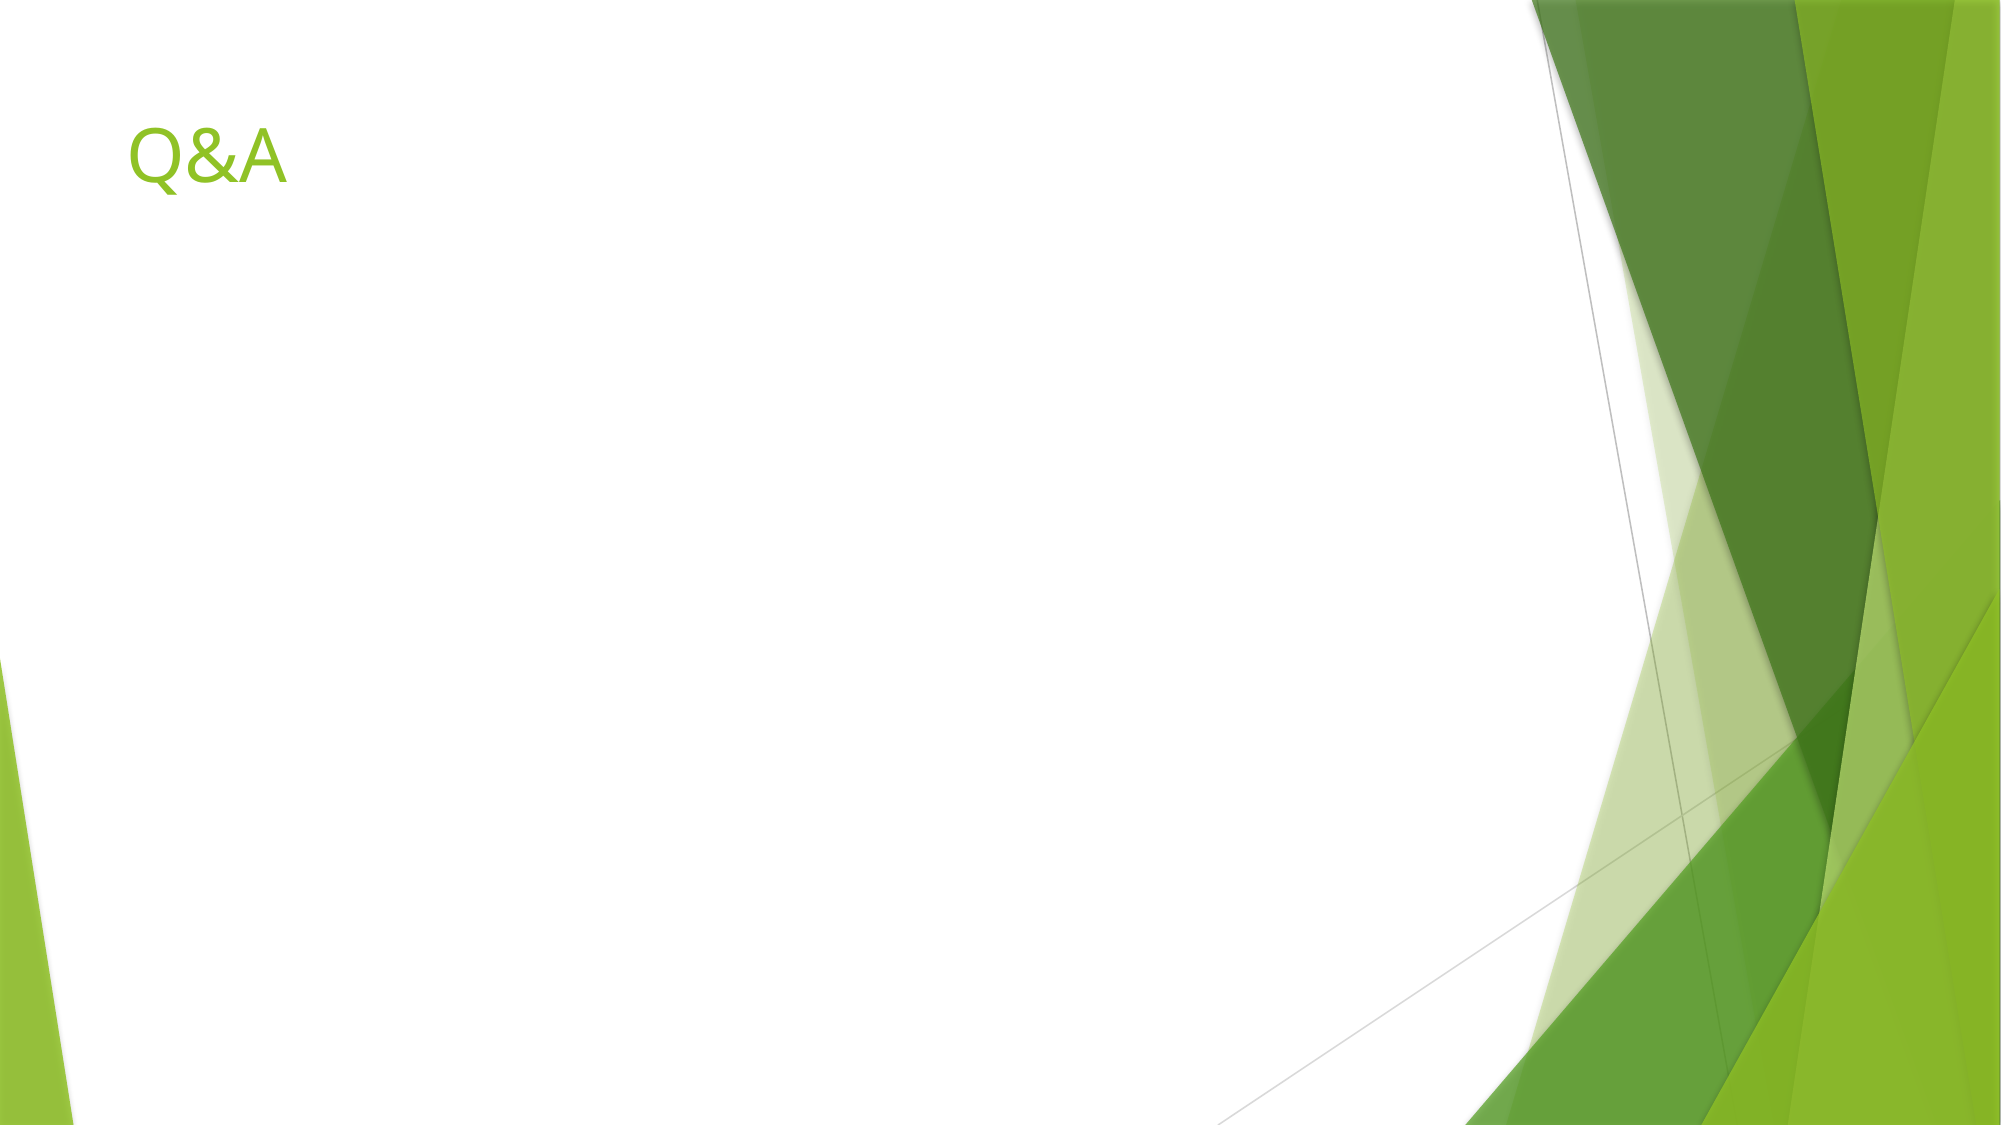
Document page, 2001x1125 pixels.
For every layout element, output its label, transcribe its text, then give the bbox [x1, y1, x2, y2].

title Q&A [111, 99, 1522, 317]
